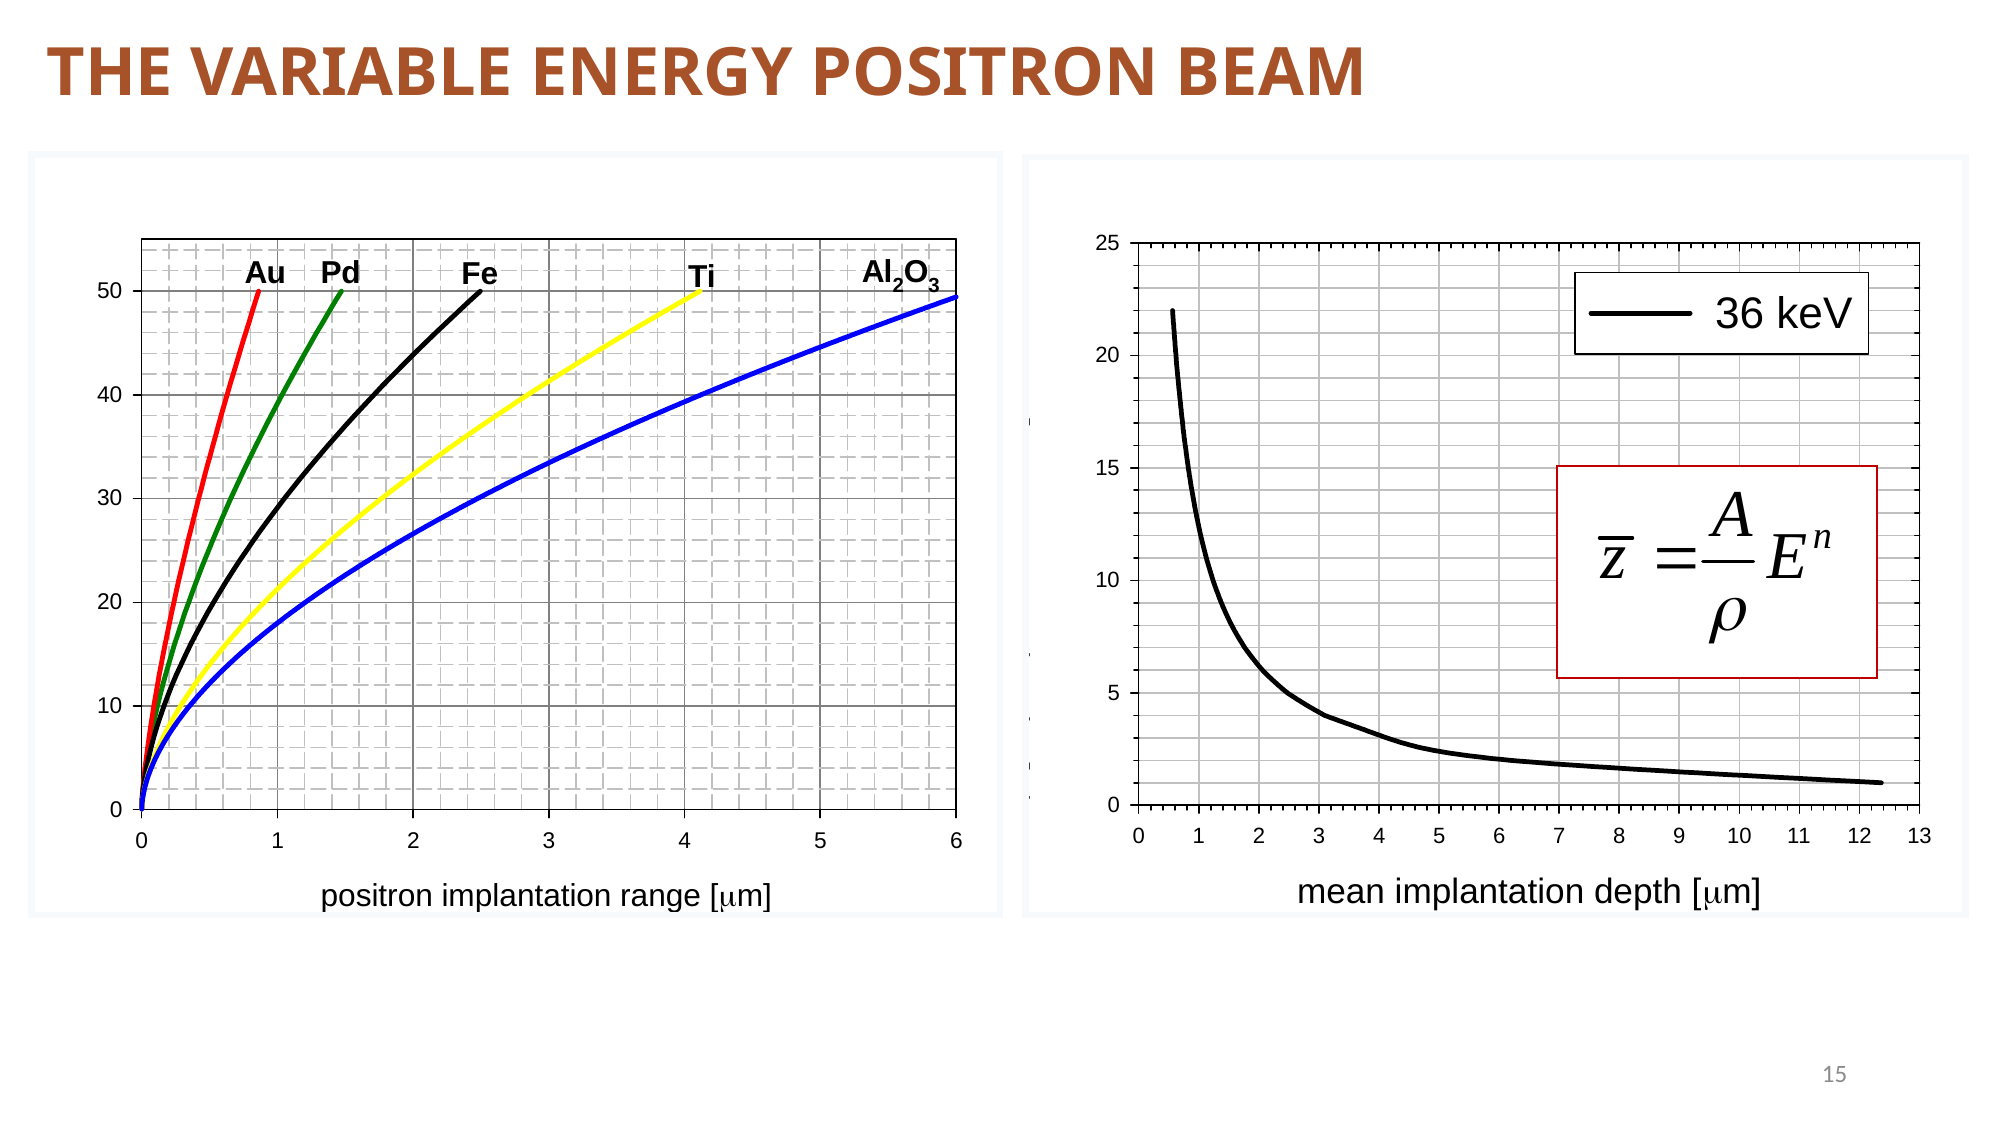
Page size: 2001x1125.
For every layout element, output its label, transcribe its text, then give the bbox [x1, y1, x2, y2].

picture [38, 154, 1000, 915]
text_box The Variable energy positron beam [31, 2, 1607, 118]
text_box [1587, 472, 1847, 657]
text_box [31, 153, 1001, 916]
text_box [1025, 157, 1966, 918]
slide_number 15 [1412, 1042, 1863, 1103]
